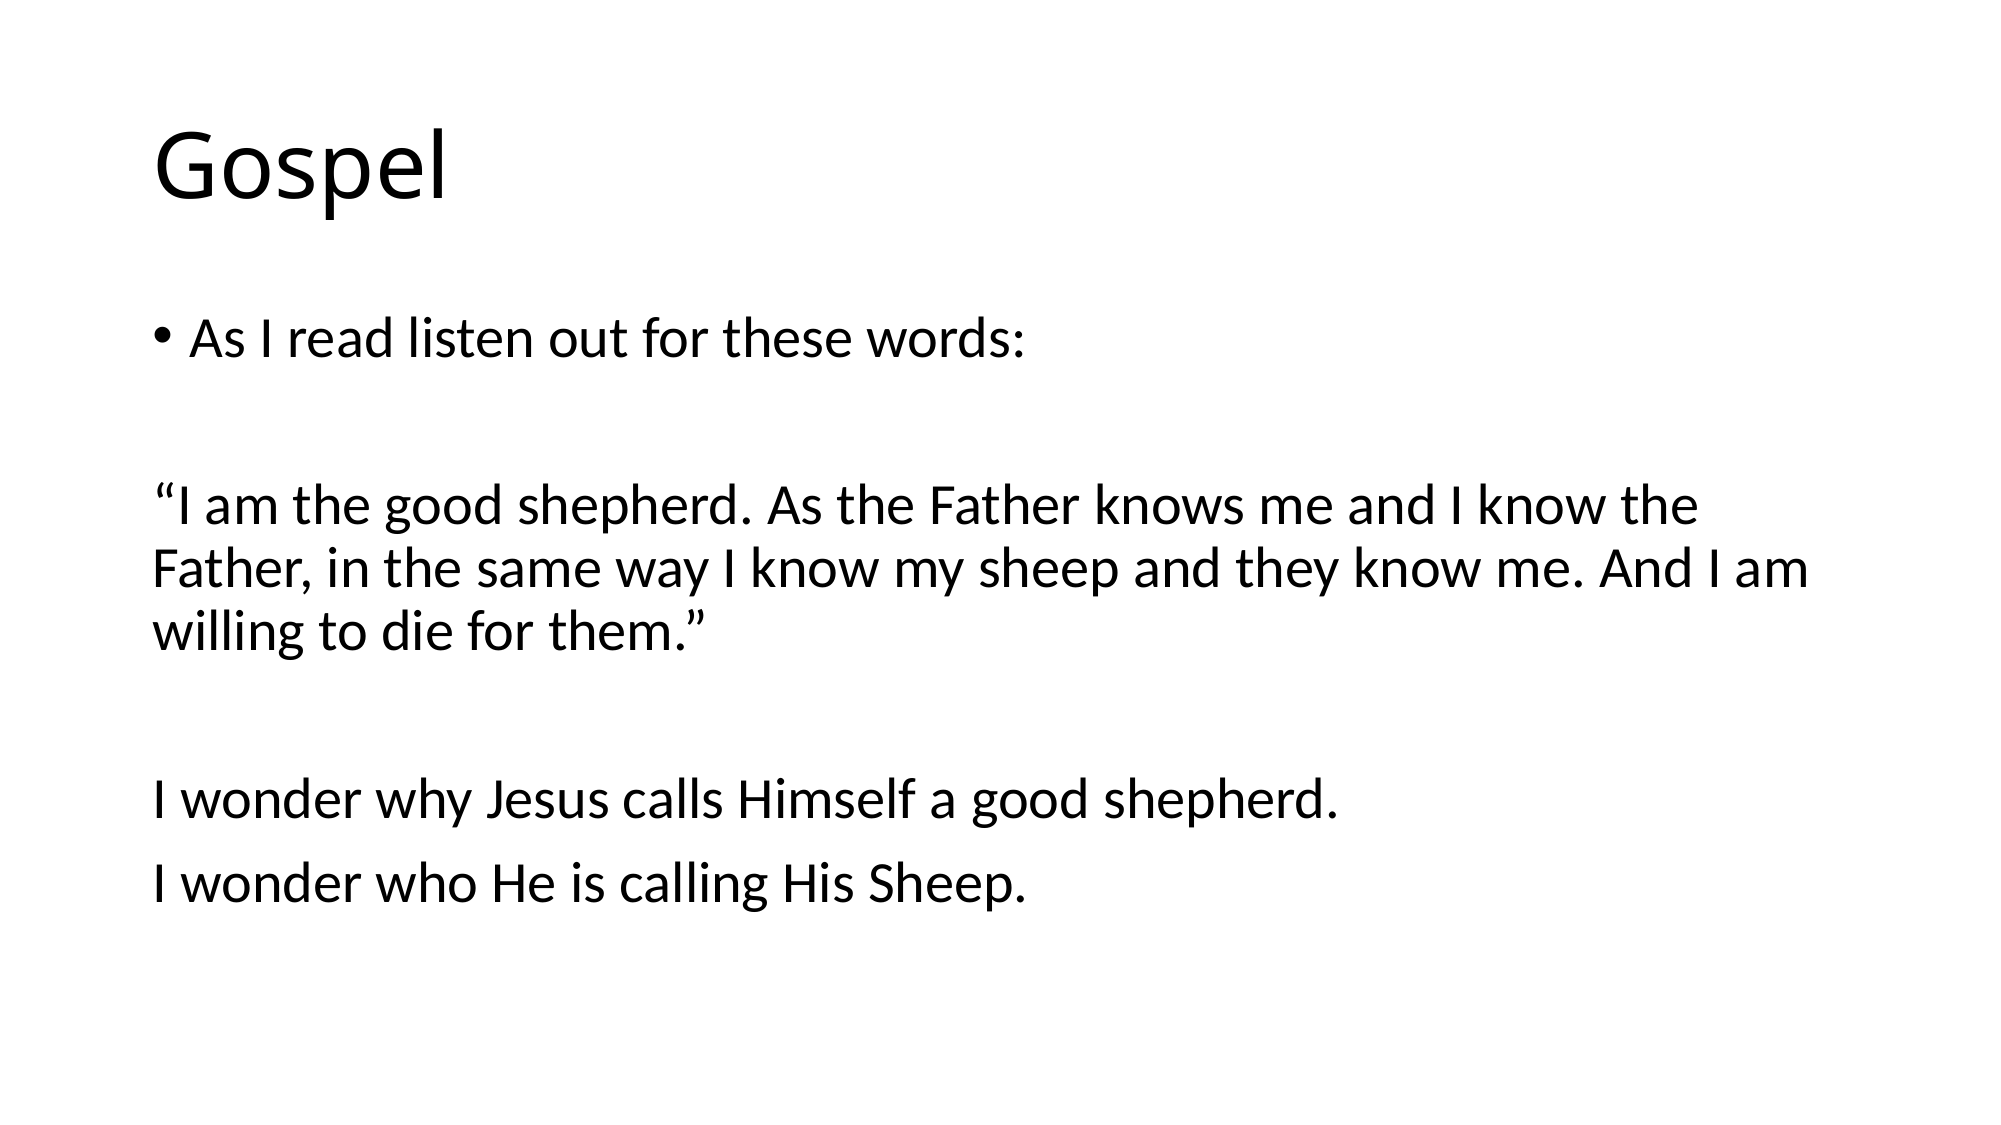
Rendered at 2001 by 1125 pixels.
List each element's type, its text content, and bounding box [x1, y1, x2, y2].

title Gospel [137, 59, 1863, 278]
list As I read listen out for these words: “I am the good shepherd. As the Father knows me and I know the Father, in the same way I know my sheep and they know me. And I am willing to die for them.” I wonder why Jesus calls Himself a good shepherd. I wonder who He is calling His Sheep. [137, 299, 1863, 1014]
